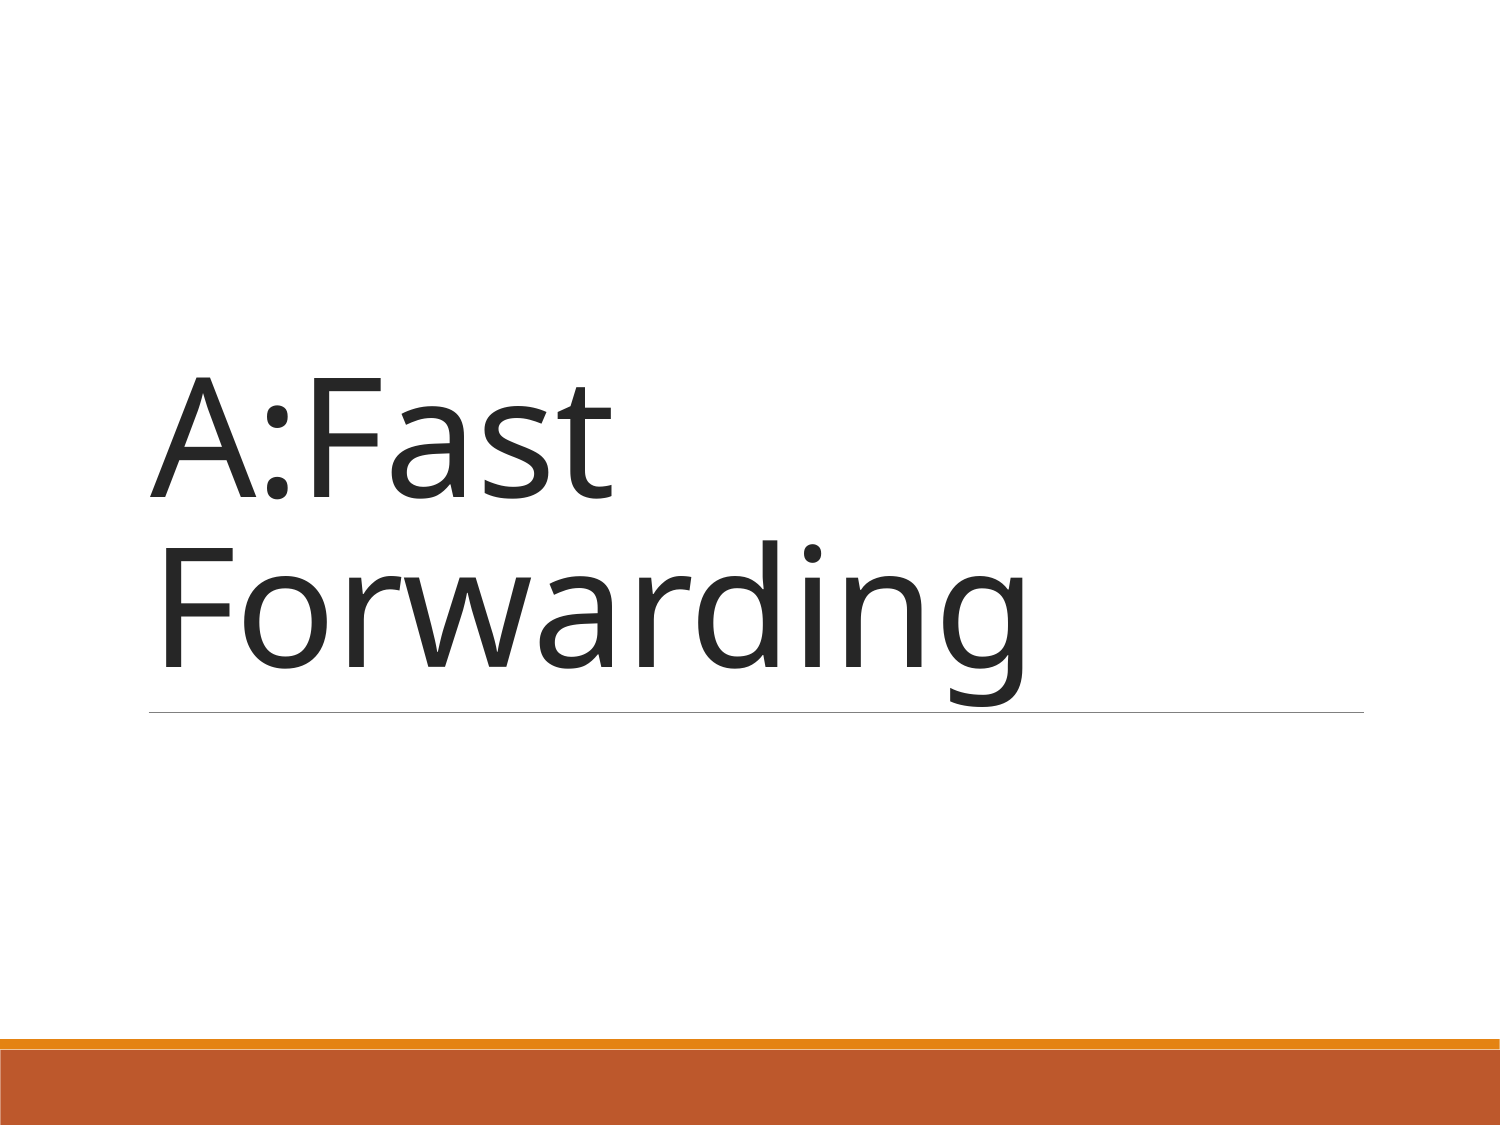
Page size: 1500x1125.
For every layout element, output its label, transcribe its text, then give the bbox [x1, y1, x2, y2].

title A:Fast Forwarding [135, 124, 1373, 710]
